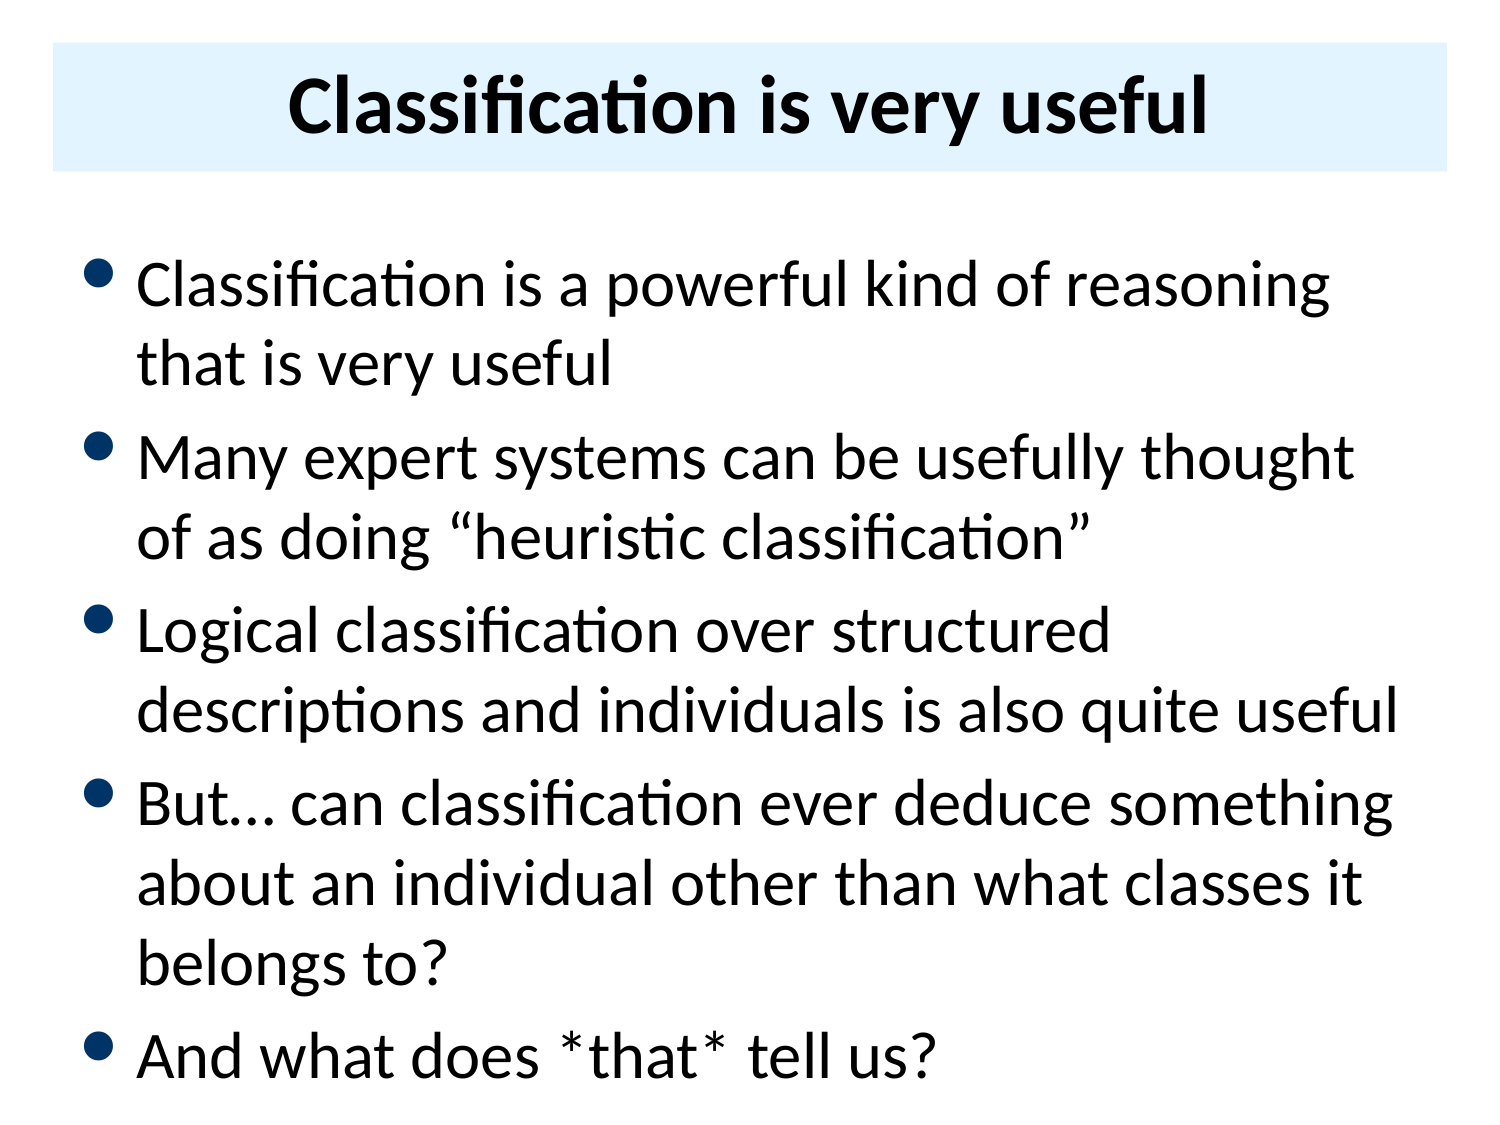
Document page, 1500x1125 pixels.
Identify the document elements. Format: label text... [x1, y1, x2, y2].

list Classification is a powerful kind of reasoning that is very useful Many expert systems can be usefully thought of as doing “heuristic classification” Logical classification over structured descriptions and individuals is also quite useful But… can classification ever deduce something about an individual other than what classes it belongs to? And what does *that* tell us? [64, 231, 1436, 1047]
title Classification is very useful [53, 42, 1447, 172]
